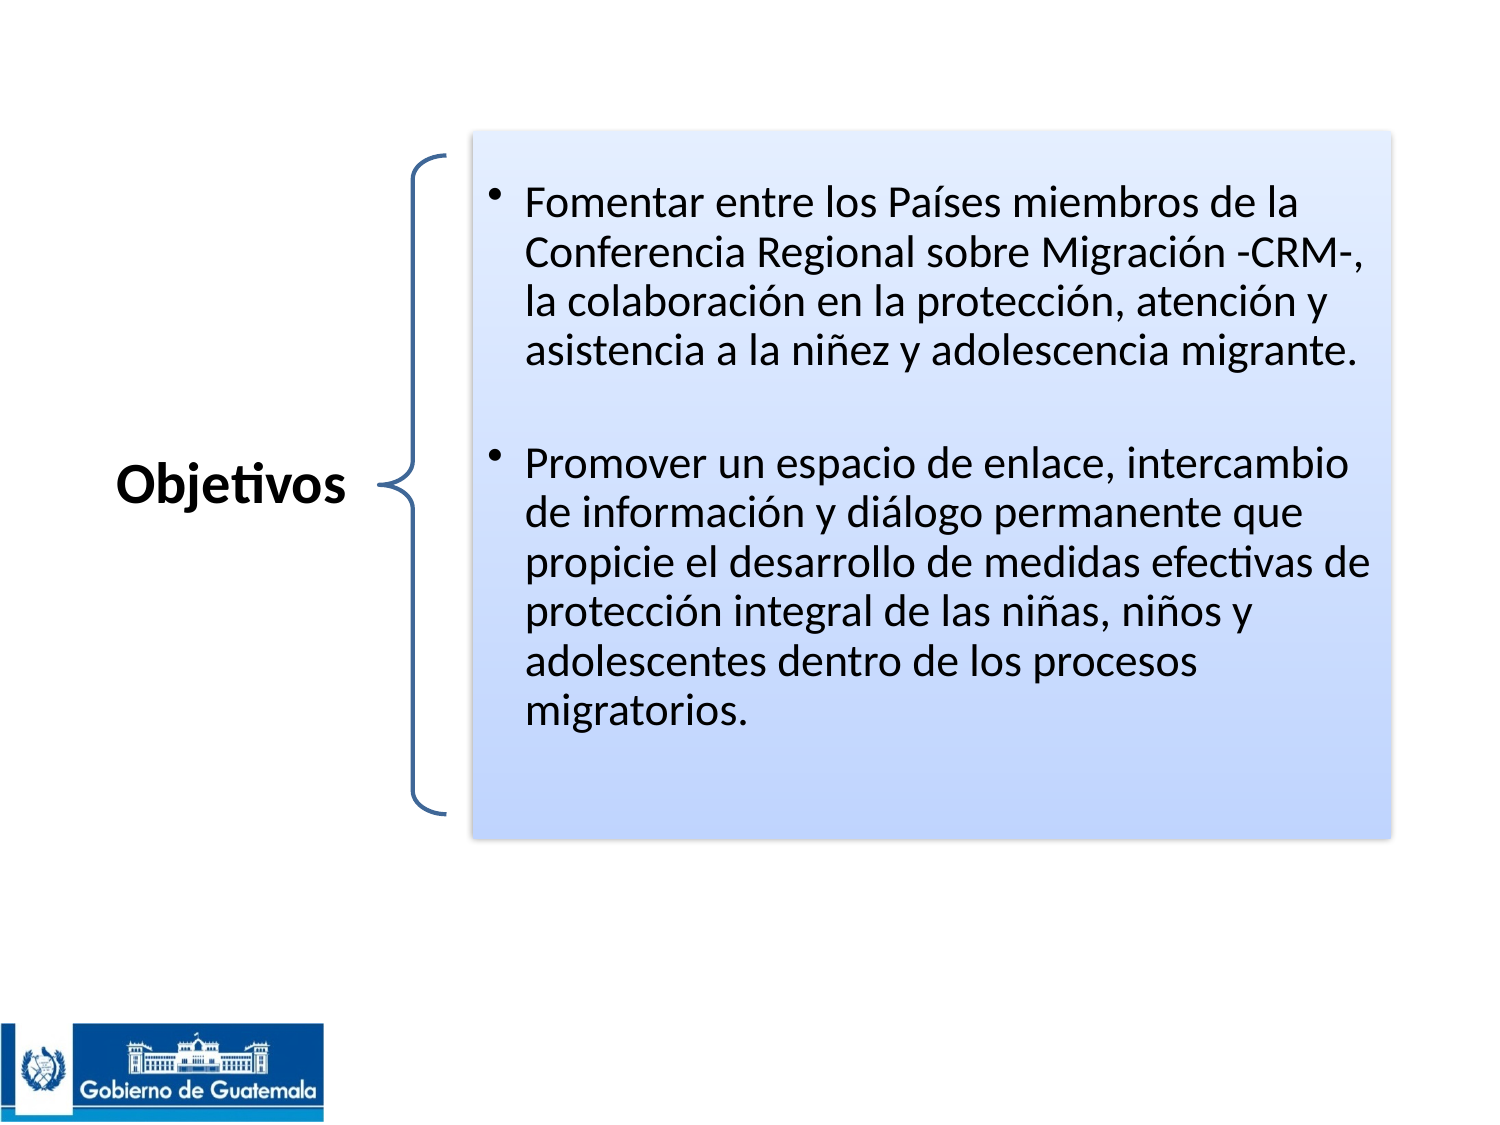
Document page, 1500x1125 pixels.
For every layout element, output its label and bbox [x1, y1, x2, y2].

picture [0, 1023, 324, 1122]
list [40, 113, 1392, 857]
